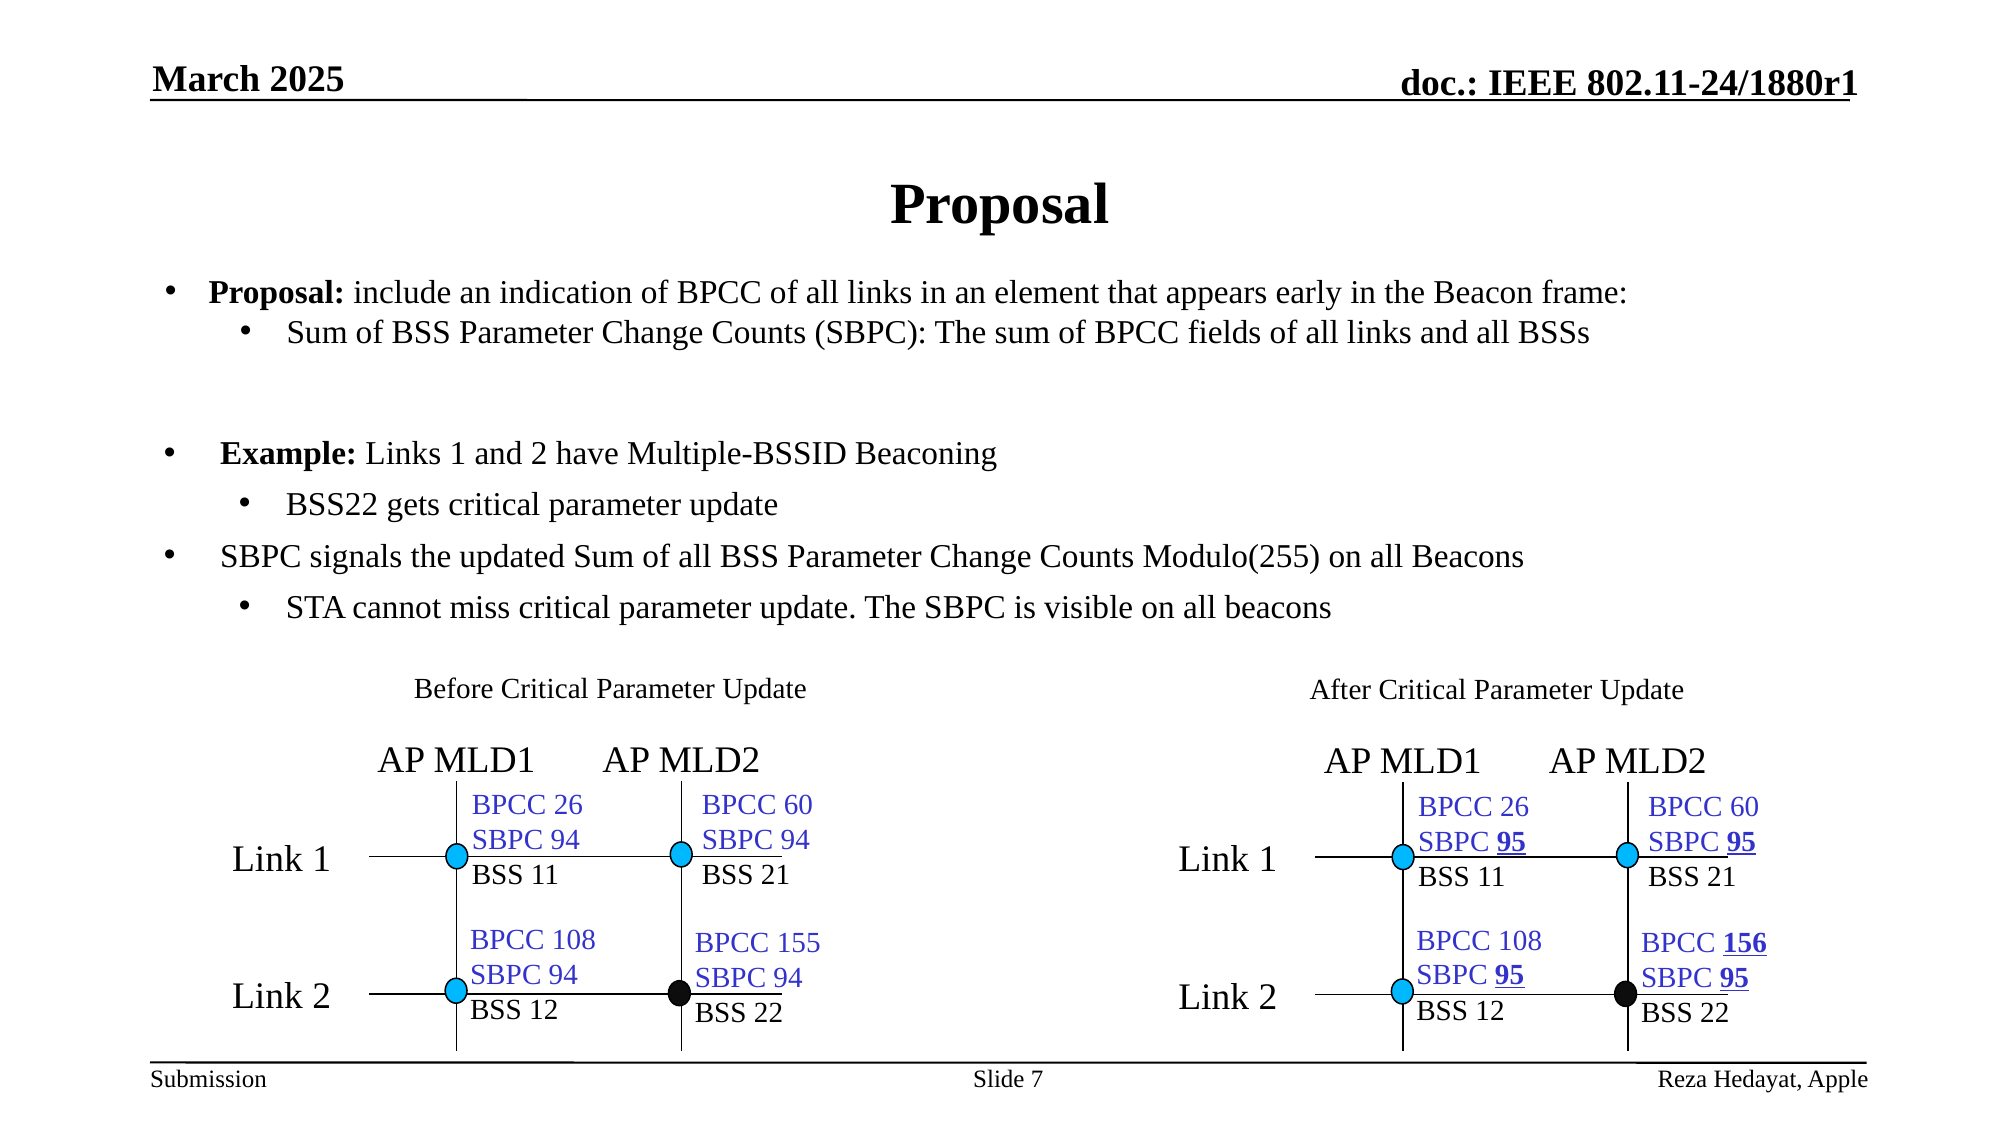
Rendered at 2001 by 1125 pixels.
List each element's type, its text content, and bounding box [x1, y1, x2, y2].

list Example: Links 1 and 2 have Multiple-BSSID Beaconing BSS22 gets critical parameter update SBPC signals the updated Sum of all BSS Parameter Change Counts Modulo(255) on all Beacons STA cannot miss critical parameter update. The SBPC is visible on all beacons [148, 423, 1849, 659]
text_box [216, 662, 1784, 1052]
footer Reza Hedayat, Apple [1171, 1061, 1869, 1093]
title Proposal [149, 112, 1850, 288]
text_box Proposal: include an indication of BPCC of all links in an element that appears early in the Beacon frame: Sum of BSS Parameter Change Counts (SBPC): The sum of BPCC fields of all links and all BSSs [150, 262, 1850, 357]
slide_number Slide 7 [950, 1063, 1067, 1123]
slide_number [152, 54, 563, 100]
